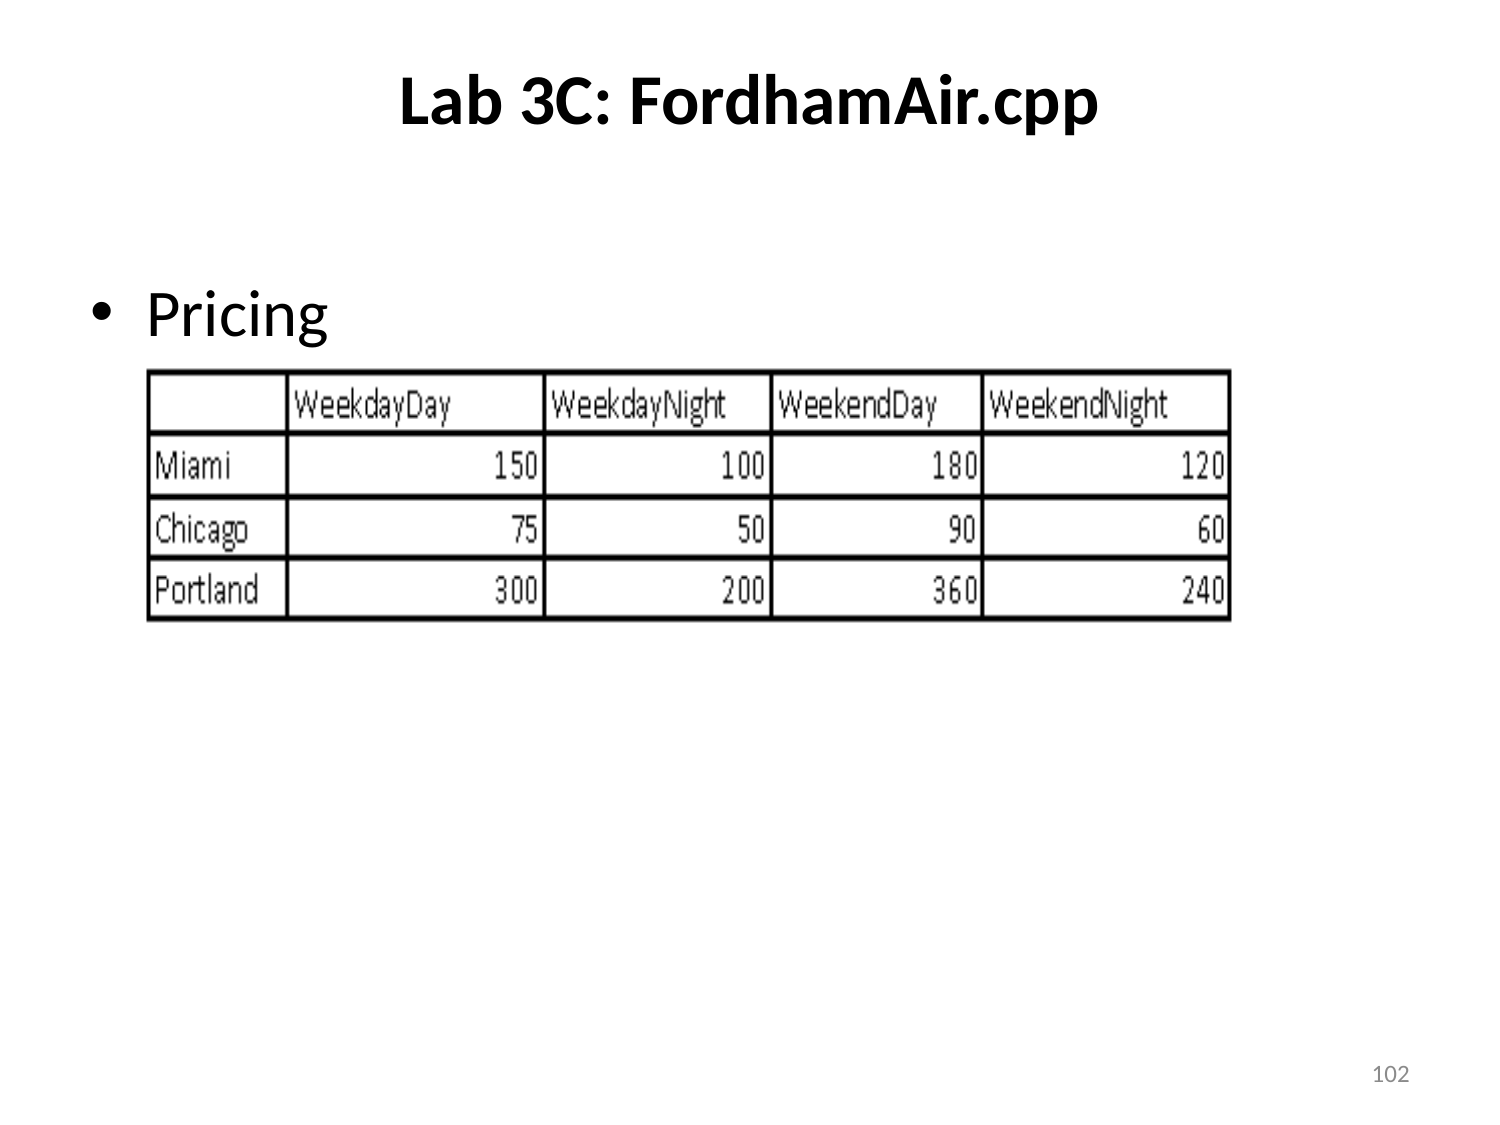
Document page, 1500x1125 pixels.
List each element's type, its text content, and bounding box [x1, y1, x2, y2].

list Pricing [75, 262, 1425, 1005]
title Lab 3C: FordhamAir.cpp [75, 45, 1425, 233]
picture [137, 349, 1251, 651]
slide_number 102 [1074, 1042, 1425, 1103]
